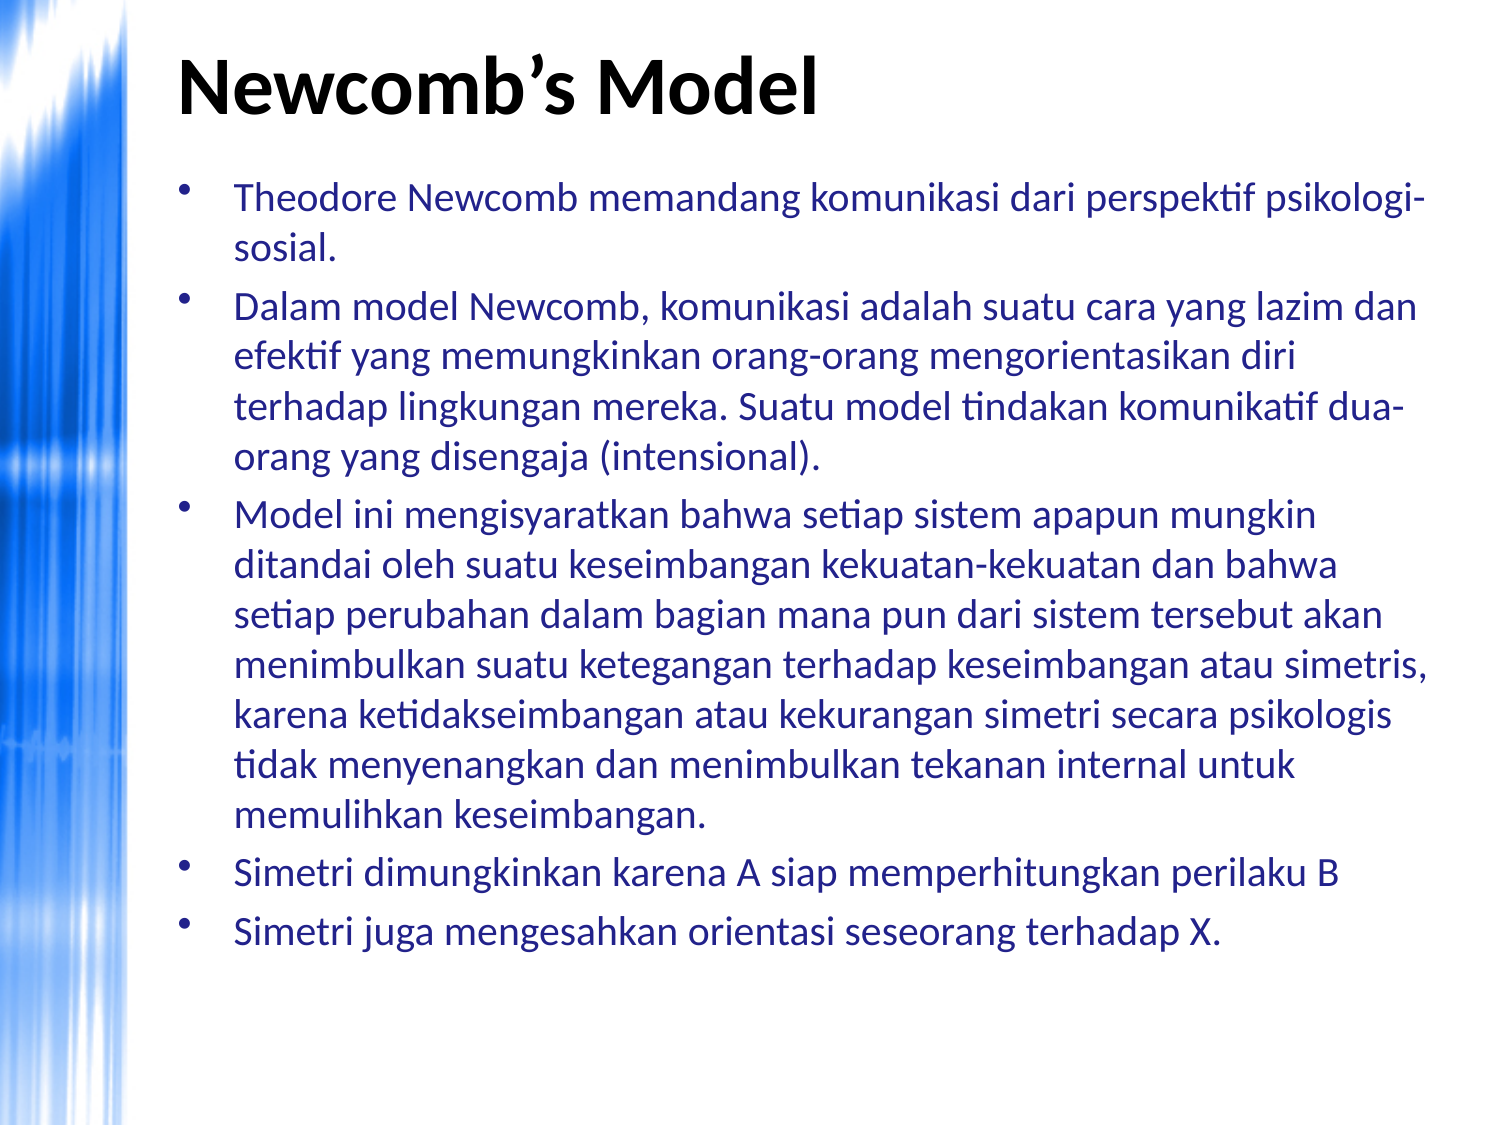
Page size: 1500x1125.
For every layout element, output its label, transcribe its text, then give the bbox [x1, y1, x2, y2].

picture [0, 0, 1500, 1125]
title Newcomb’s Model [162, 24, 1438, 138]
list Theodore Newcomb memandang komunikasi dari perspektif psikologi- sosial. Dalam model Newcomb, komunikasi adalah suatu cara yang lazim dan efektif yang memungkinkan orang-orang mengorientasikan diri terhadap lingkungan mereka. Suatu model tindakan komunikatif dua-orang yang disengaja (intensional). Model ini mengisyaratkan bahwa setiap sistem apapun mungkin ditandai oleh suatu keseimbangan kekuatan-kekuatan dan bahwa setiap perubahan dalam bagian mana pun dari sistem tersebut akan menimbulkan suatu ketegangan terhadap keseimbangan atau simetris, karena ketidakseimbangan atau kekurangan simetri secara psikologis tidak menyenangkan dan menimbulkan tekanan internal untuk memulihkan keseimbangan. Simetri dimungkinkan karena A siap memperhitungkan perilaku B Simetri juga mengesahkan orientasi seseorang terhadap X. [162, 162, 1451, 1076]
